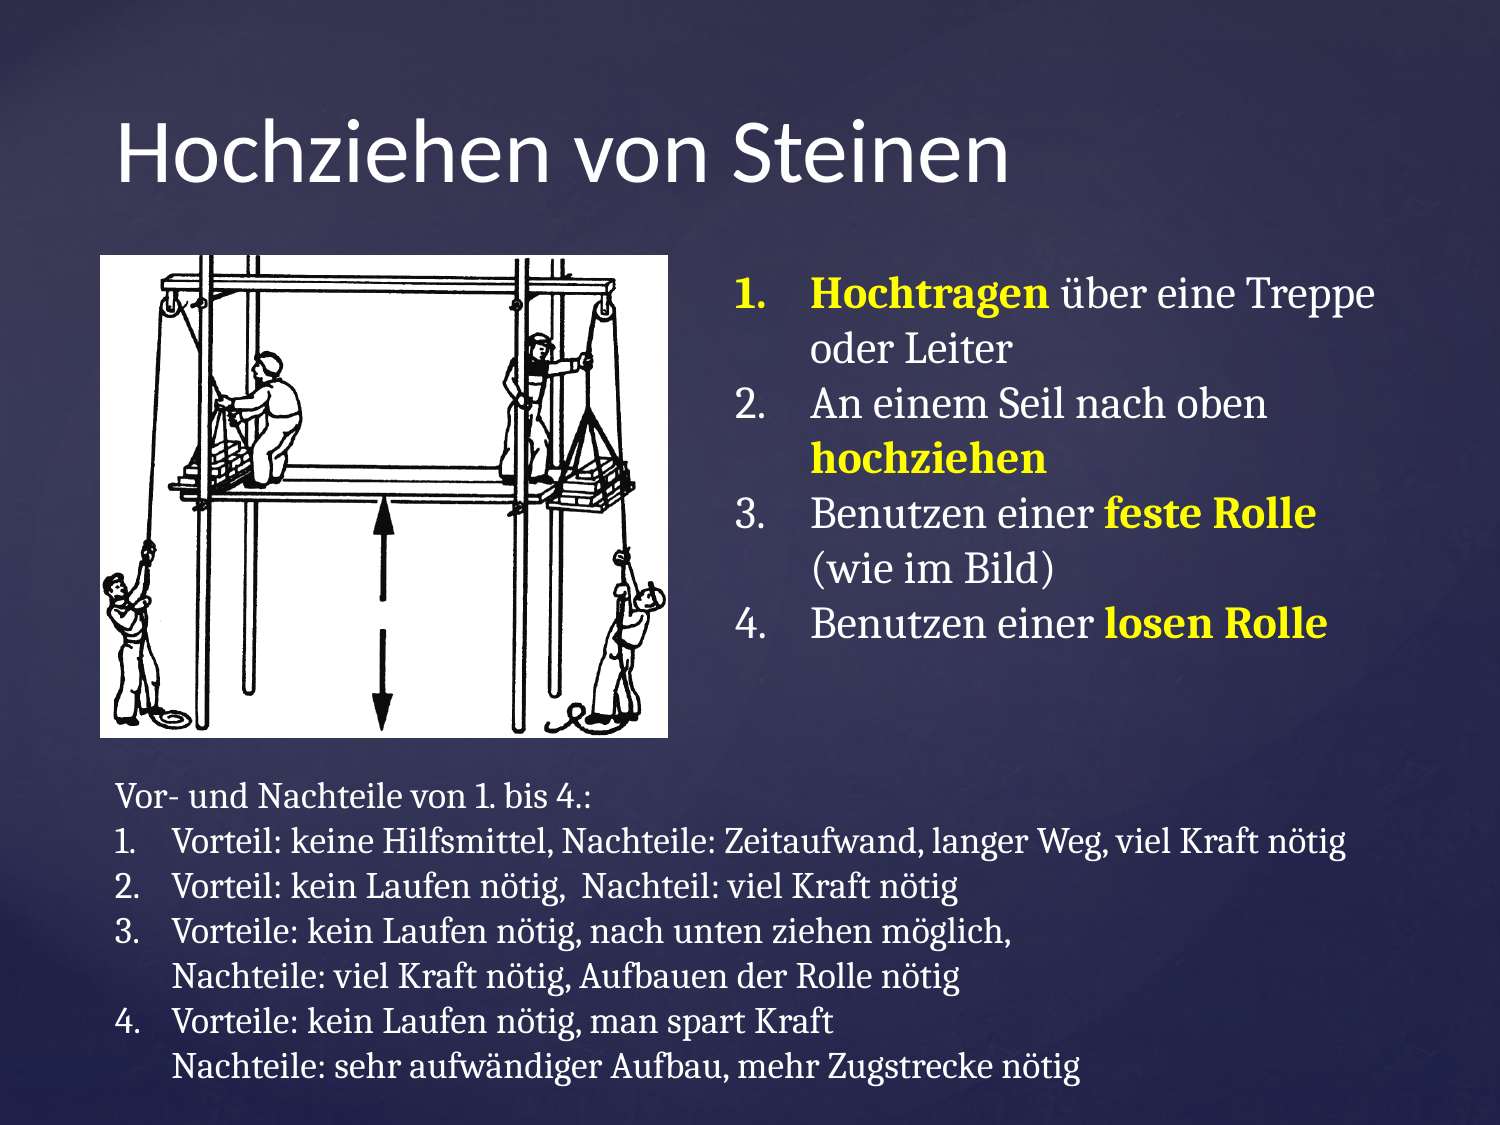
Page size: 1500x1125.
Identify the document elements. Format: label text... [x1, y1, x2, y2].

text_box Hochtragen über eine Treppe oder Leiter An einem Seil nach oben hochziehen Benutzen einer feste Rolle (wie im Bild) Benutzen einer losen Rolle [720, 255, 1424, 655]
picture [99, 254, 668, 739]
text_box Vor- und Nachteile von 1. bis 4.: Vorteil: keine Hilfsmittel, Nachteile: Zeitaufwand, langer Weg, viel Kraft nötig Vorteil: kein Laufen nötig, Nachteil: viel Kraft nötig Vorteile: kein Laufen nötig, nach unten ziehen möglich, Nachteile: viel Kraft nötig, Aufbauen der Rolle nötig Vorteile: kein Laufen nötig, man spart Kraft Nachteile: sehr aufwändiger Aufbau, mehr Zugstrecke nötig [100, 763, 1412, 1093]
title Hochziehen von Steinen [100, 54, 1376, 209]
